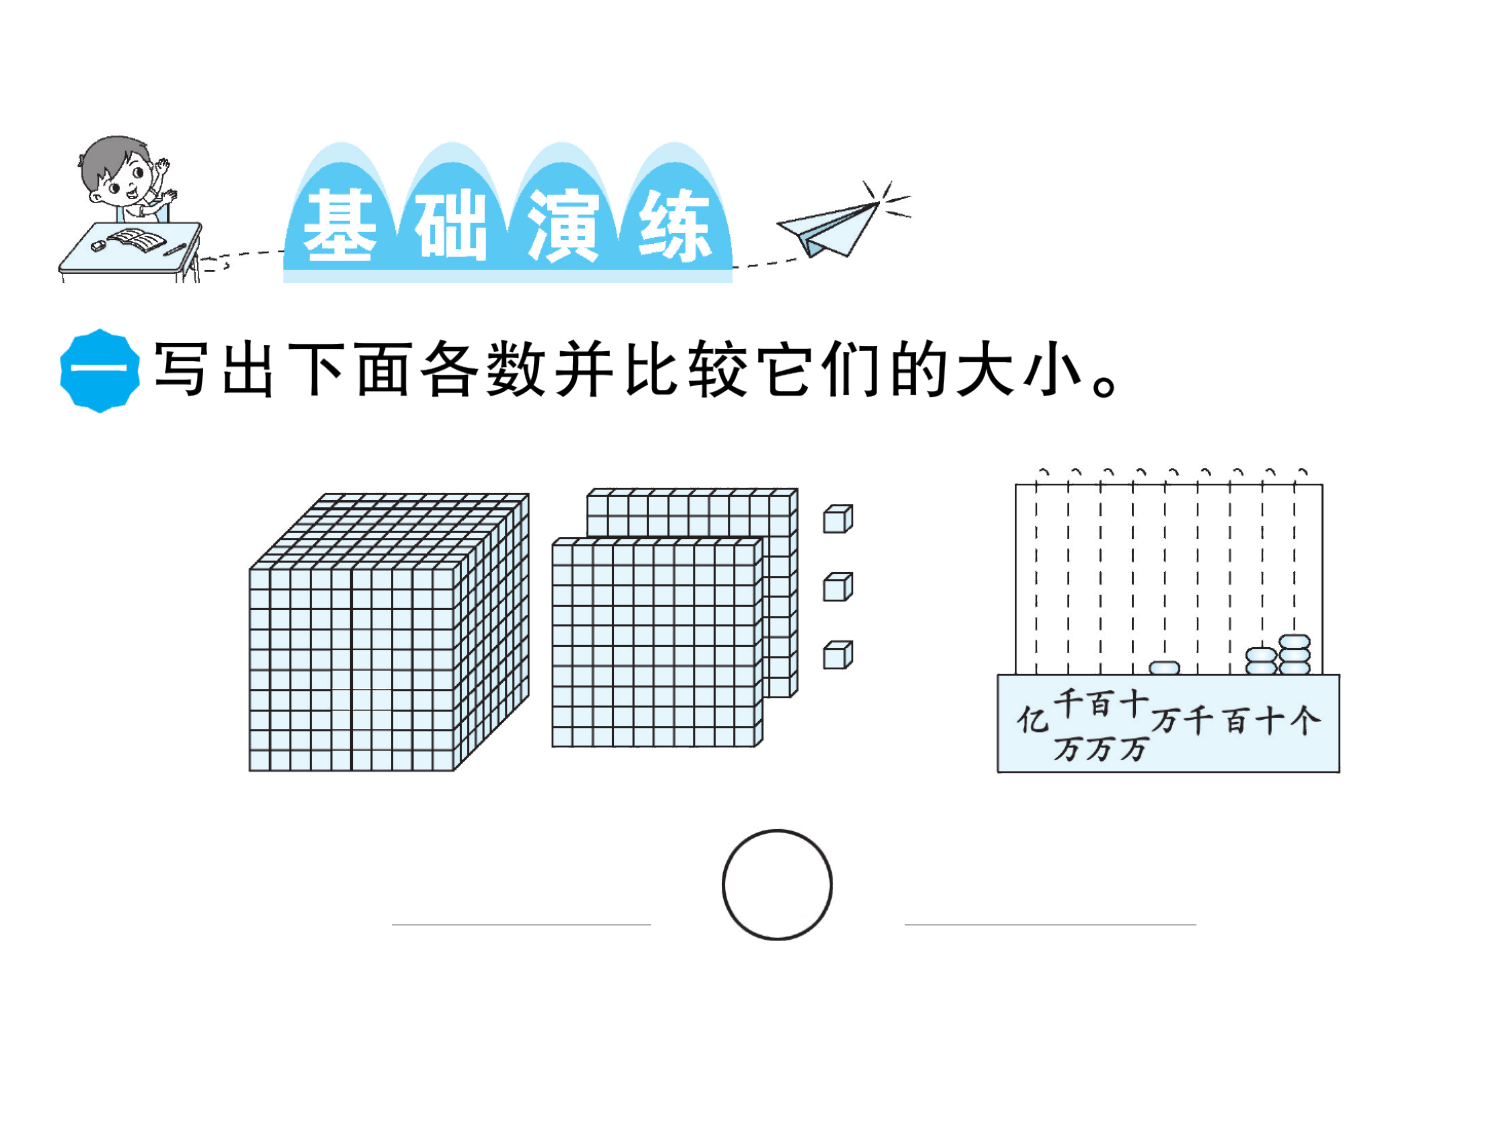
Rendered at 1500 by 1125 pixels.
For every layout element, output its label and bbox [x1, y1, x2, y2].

picture [53, 125, 1471, 946]
